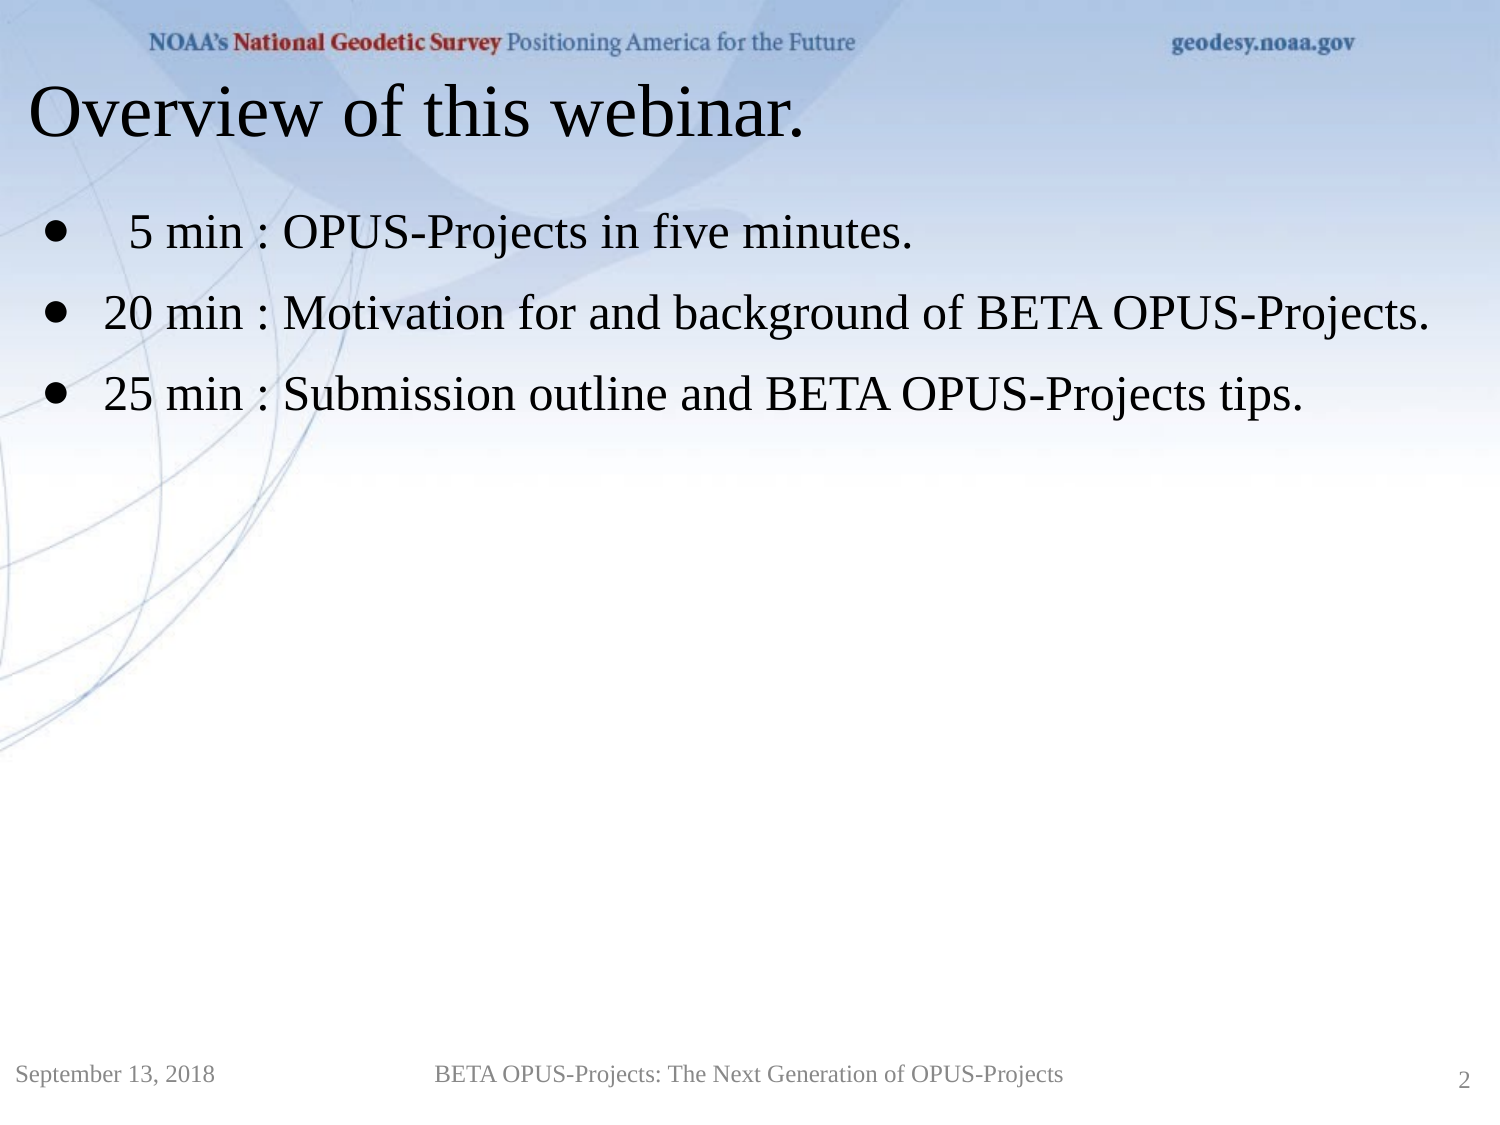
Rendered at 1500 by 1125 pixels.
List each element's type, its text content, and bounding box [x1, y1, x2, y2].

text_box 5 min : OPUS-Projects in five minutes. 20 min : Motivation for and background of BETA OPUS-Projects. 25 min : Submission outline and BETA OPUS-Projects tips. [13, 191, 1486, 1043]
text_box September 13, 2018 [0, 1042, 237, 1115]
picture [0, 0, 1500, 1125]
slide_number 2 [1262, 1043, 1486, 1115]
text_box BETA OPUS-Projects: The Next Generation of OPUS-Projects [237, 1043, 1262, 1115]
text_box Overview of this webinar. [13, 54, 1486, 191]
